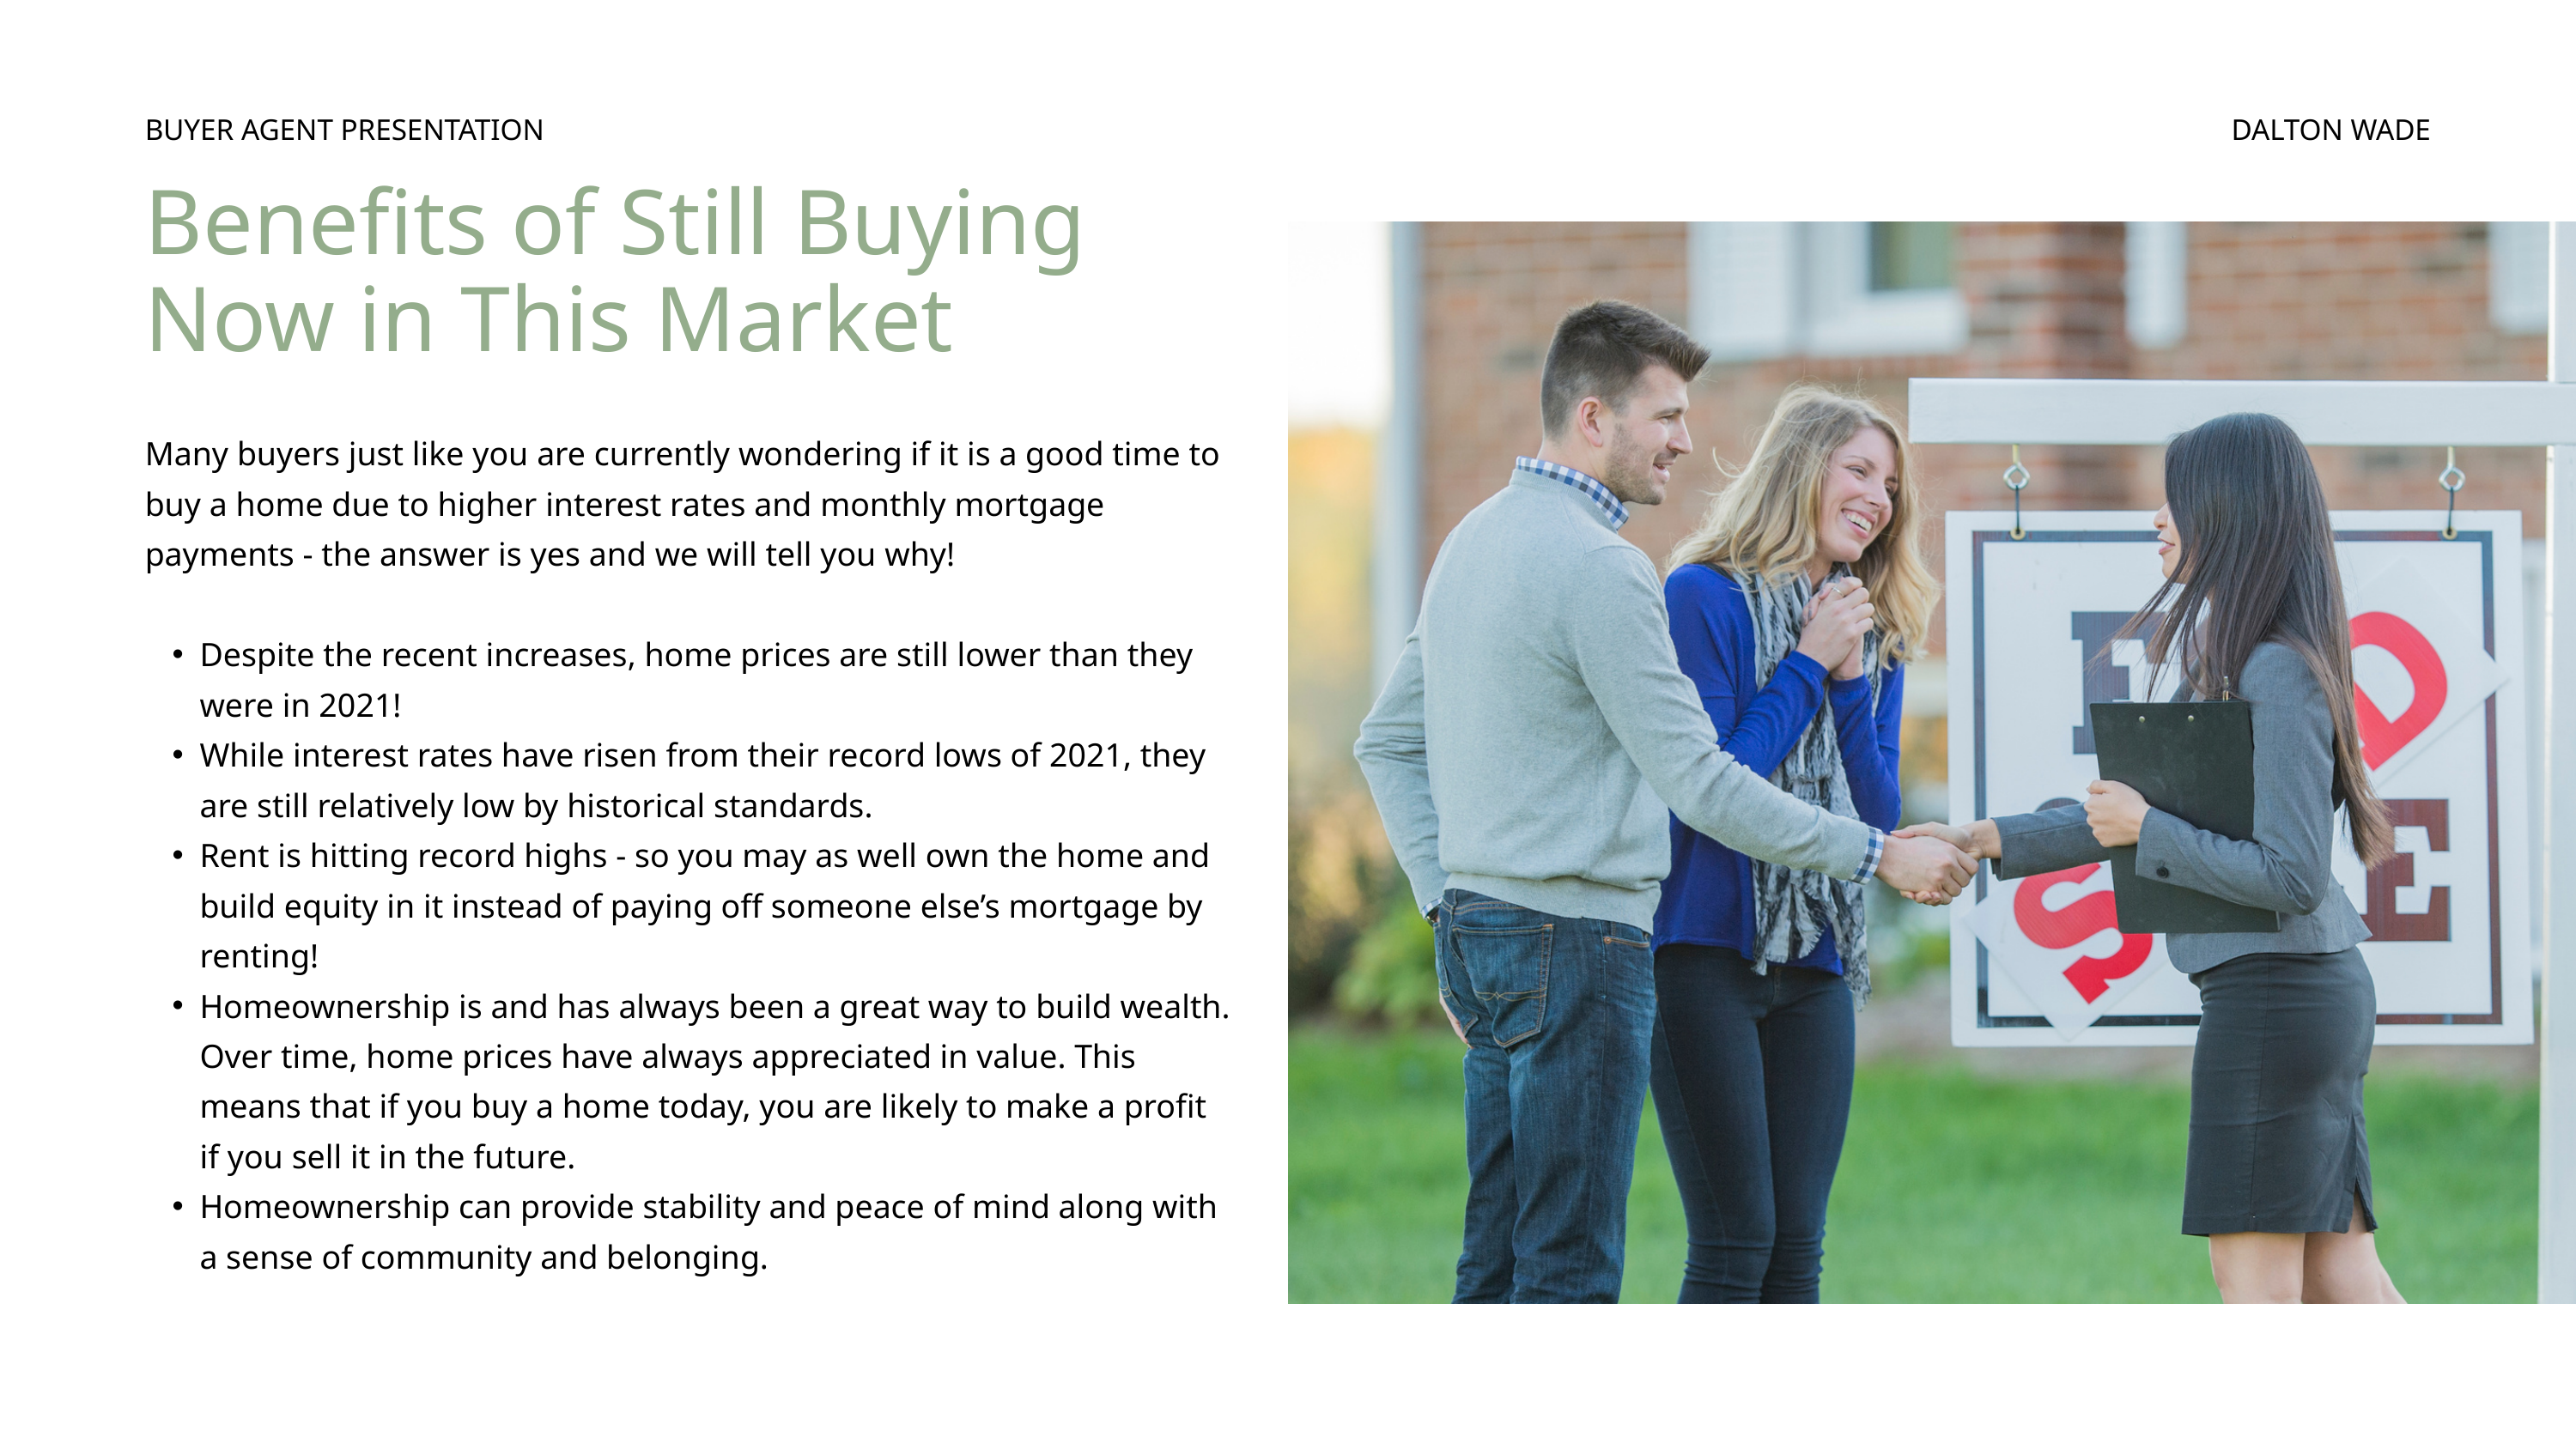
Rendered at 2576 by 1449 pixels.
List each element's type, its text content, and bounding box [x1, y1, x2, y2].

text_box BUYER AGENT PRESENTATION [144, 106, 1012, 146]
text_box DALTON WADE [2128, 106, 2432, 146]
text_box Benefits of Still Buying Now in This Market [144, 175, 1164, 370]
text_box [1287, 221, 2576, 1304]
text_box Many buyers just like you are currently wondering if it is a good time to buy a home due to higher interest rates and monthly mortgage payments - the answer is yes and we will tell you why! Despite the recent increases, home prices are still lower than they were in 2021! While interest rates have risen from their record lows of 2021, they are still relatively low by historical standards. Rent is hitting record highs - so you may as well own the home and build equity in it instead of paying off someone else’s mortgage by renting! Homeownership is and has always been a great way to build wealth. Over time, home prices have always appreciated in value. This means that if you buy a home today, you are likely to make a profit if you sell it in the future. Homeownership can provide stability and peace of mind along with a sense of community and belonging. [144, 421, 1234, 1331]
